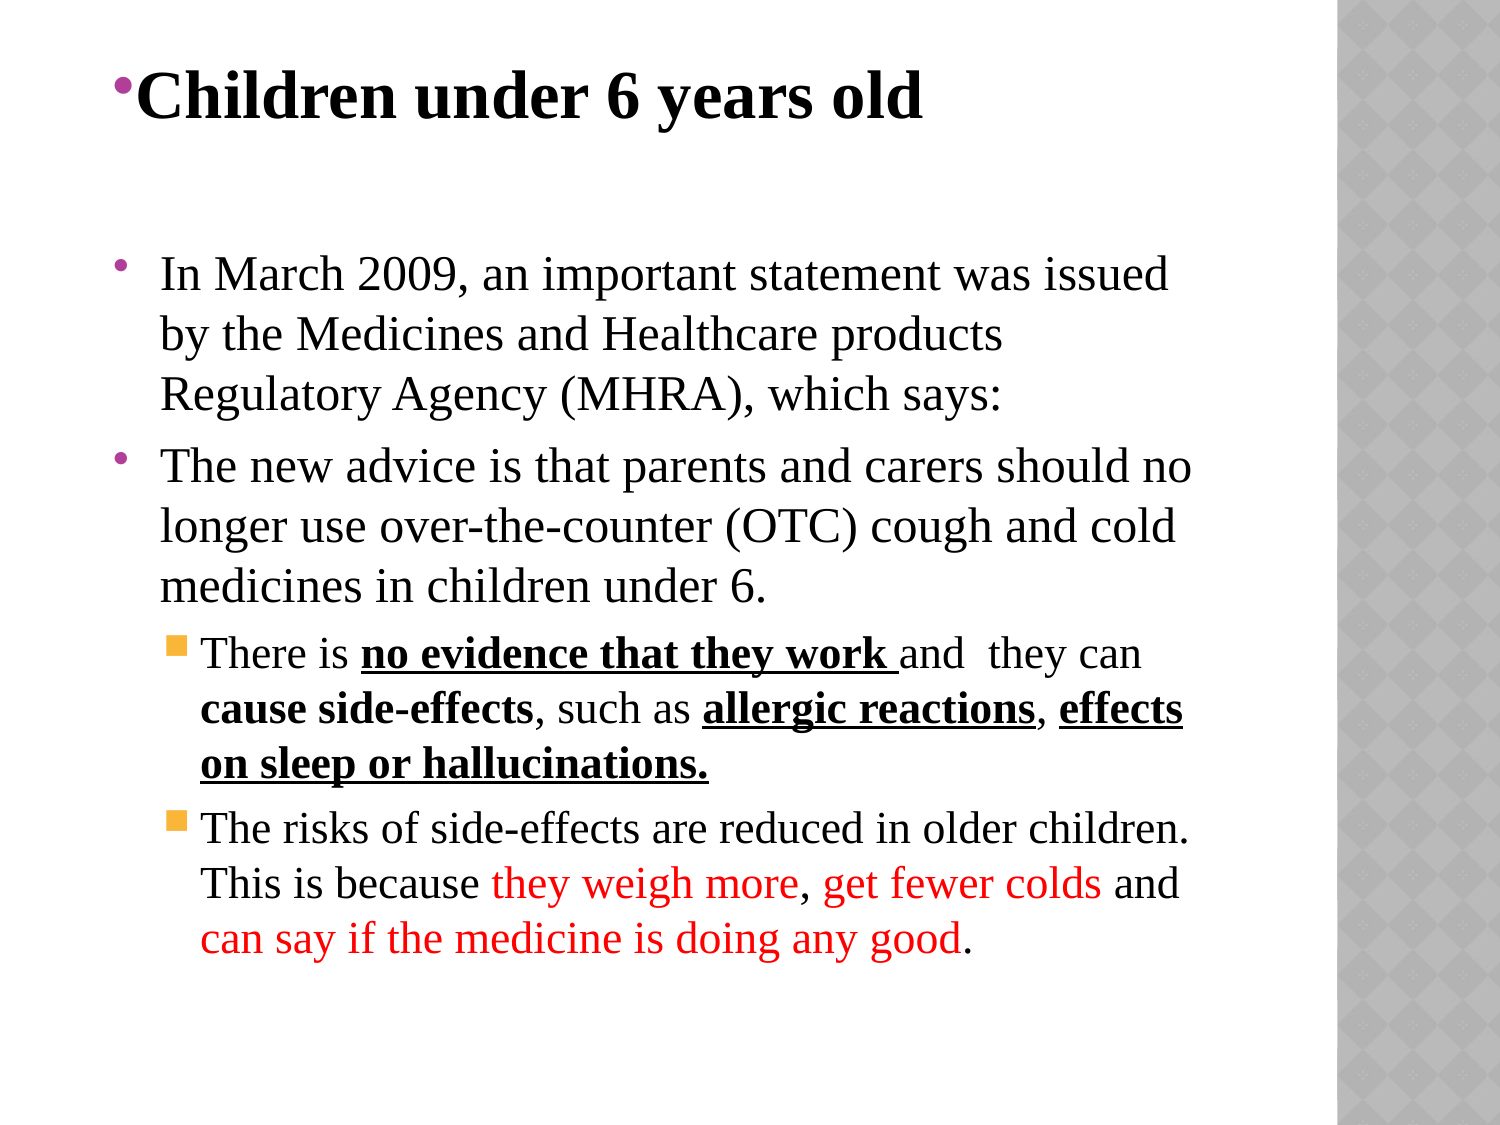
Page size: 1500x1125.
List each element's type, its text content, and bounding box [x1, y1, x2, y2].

list Children under 6 years old In March 2009, an important statement was issued by the Medicines and Healthcare products Regulatory Agency (MHRA), which says: The new advice is that parents and carers should no longer use over-the-counter (OTC) cough and cold medicines in children under 6. There is no evidence that they work and they can cause side-effects, such as allergic reactions, effects on sleep or hallucinations. The risks of side-effects are reduced in older children. This is because they weigh more, get fewer colds and can say if the medicine is doing any good. [99, 42, 1223, 992]
